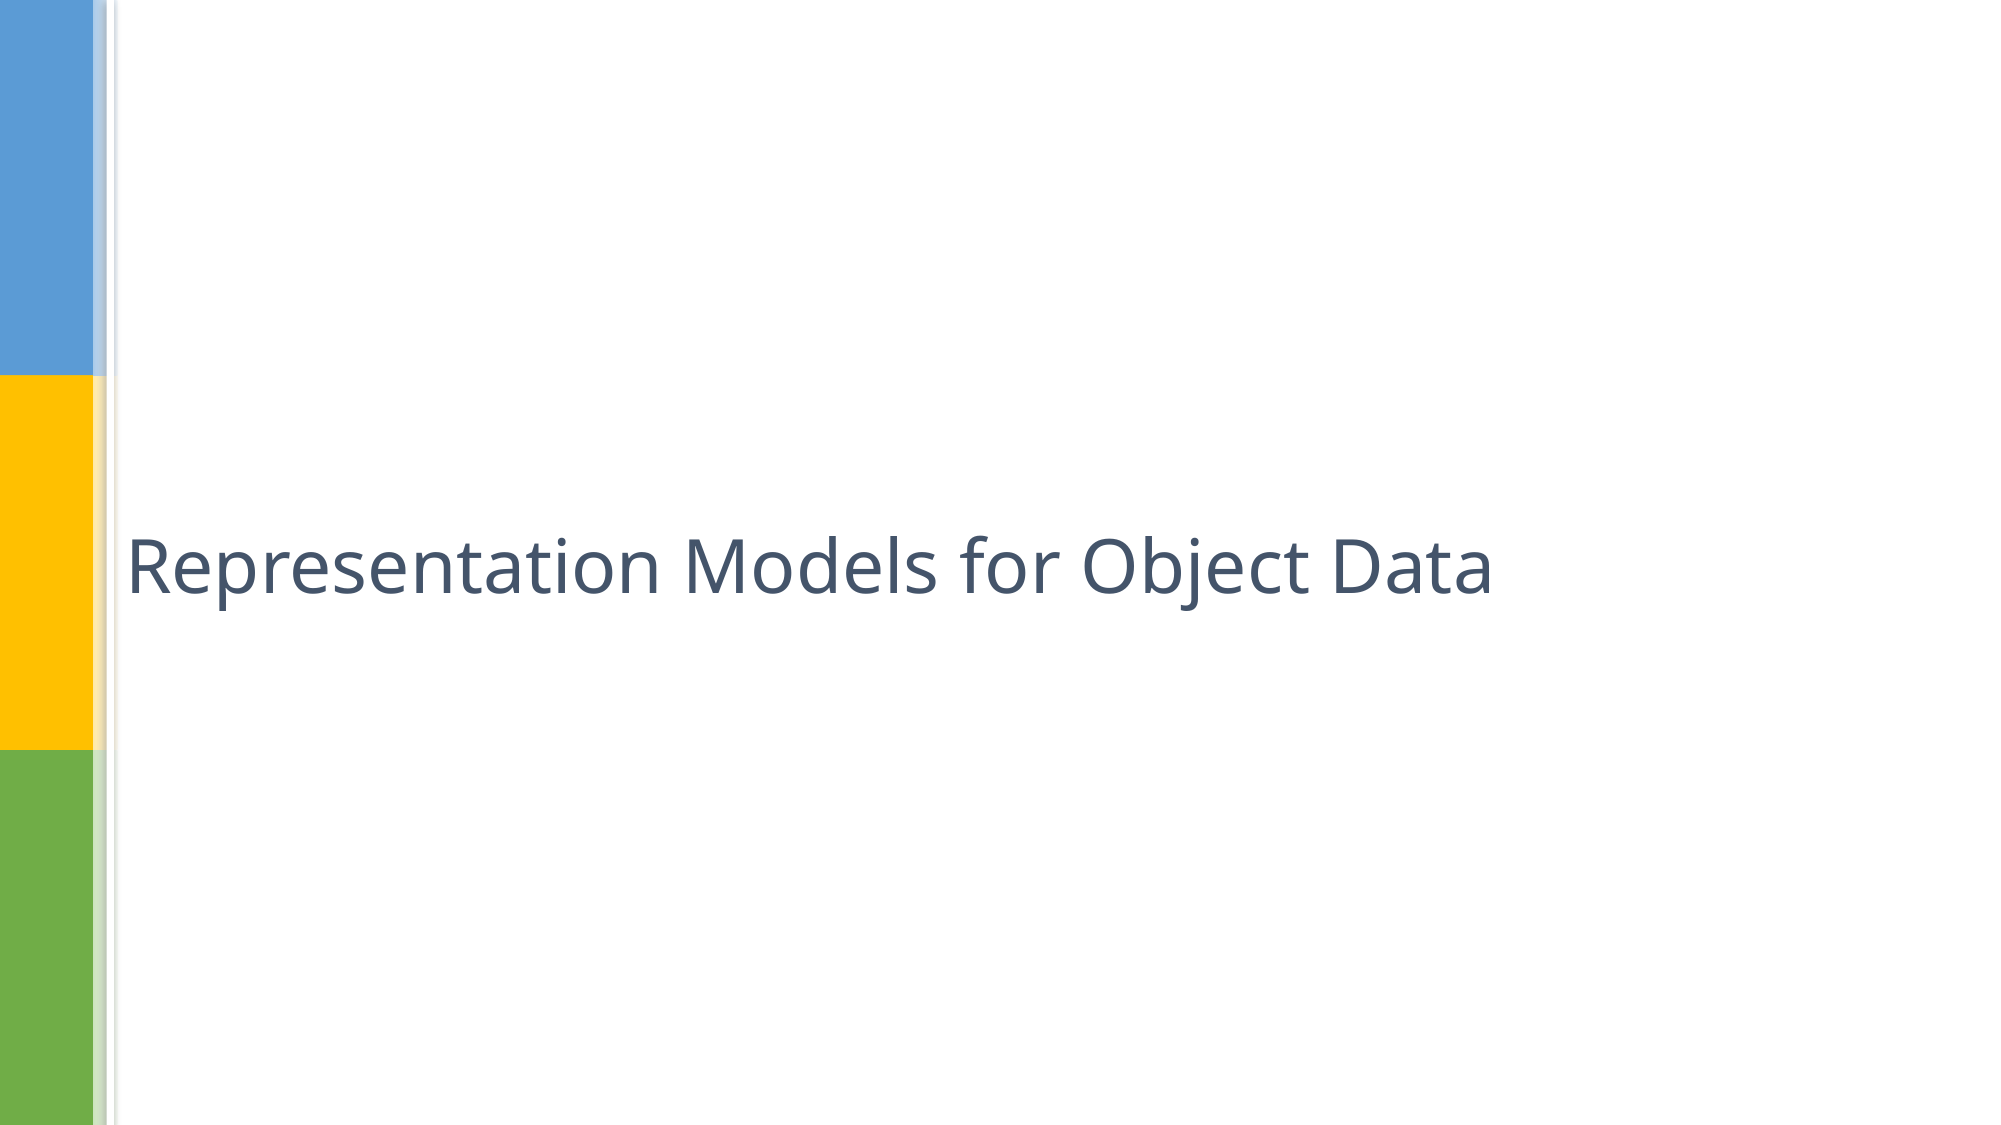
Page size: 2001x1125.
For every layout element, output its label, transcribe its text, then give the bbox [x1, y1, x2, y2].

title Representation Models for Object Data [109, 454, 1683, 672]
